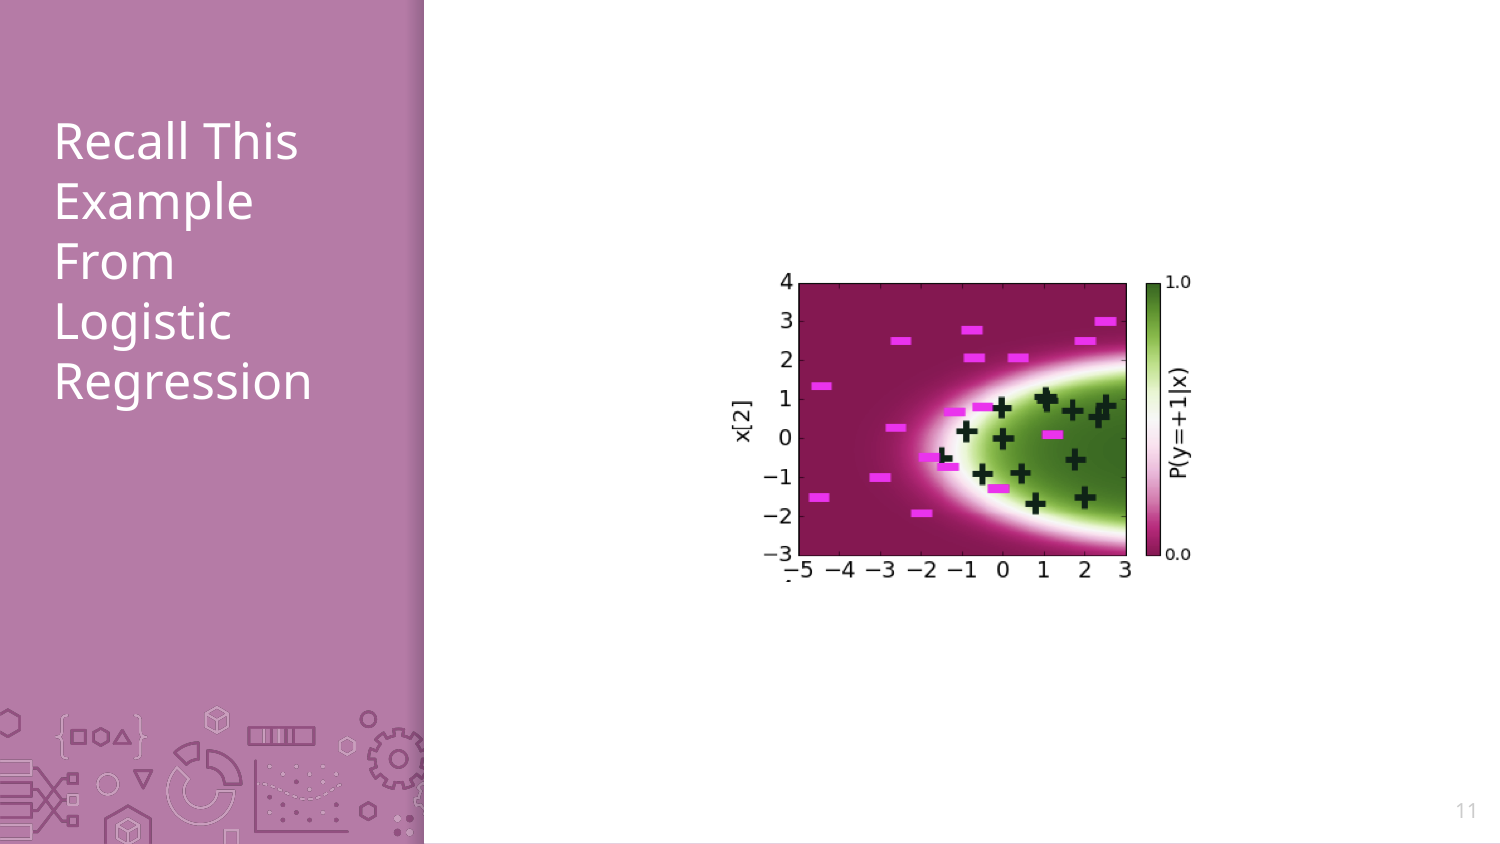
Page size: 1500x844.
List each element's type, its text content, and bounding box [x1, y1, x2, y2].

title Recall This Example From Logistic Regression [38, 94, 375, 748]
picture [709, 260, 1200, 582]
picture [0, 701, 424, 844]
slide_number 11 [1403, 779, 1494, 844]
